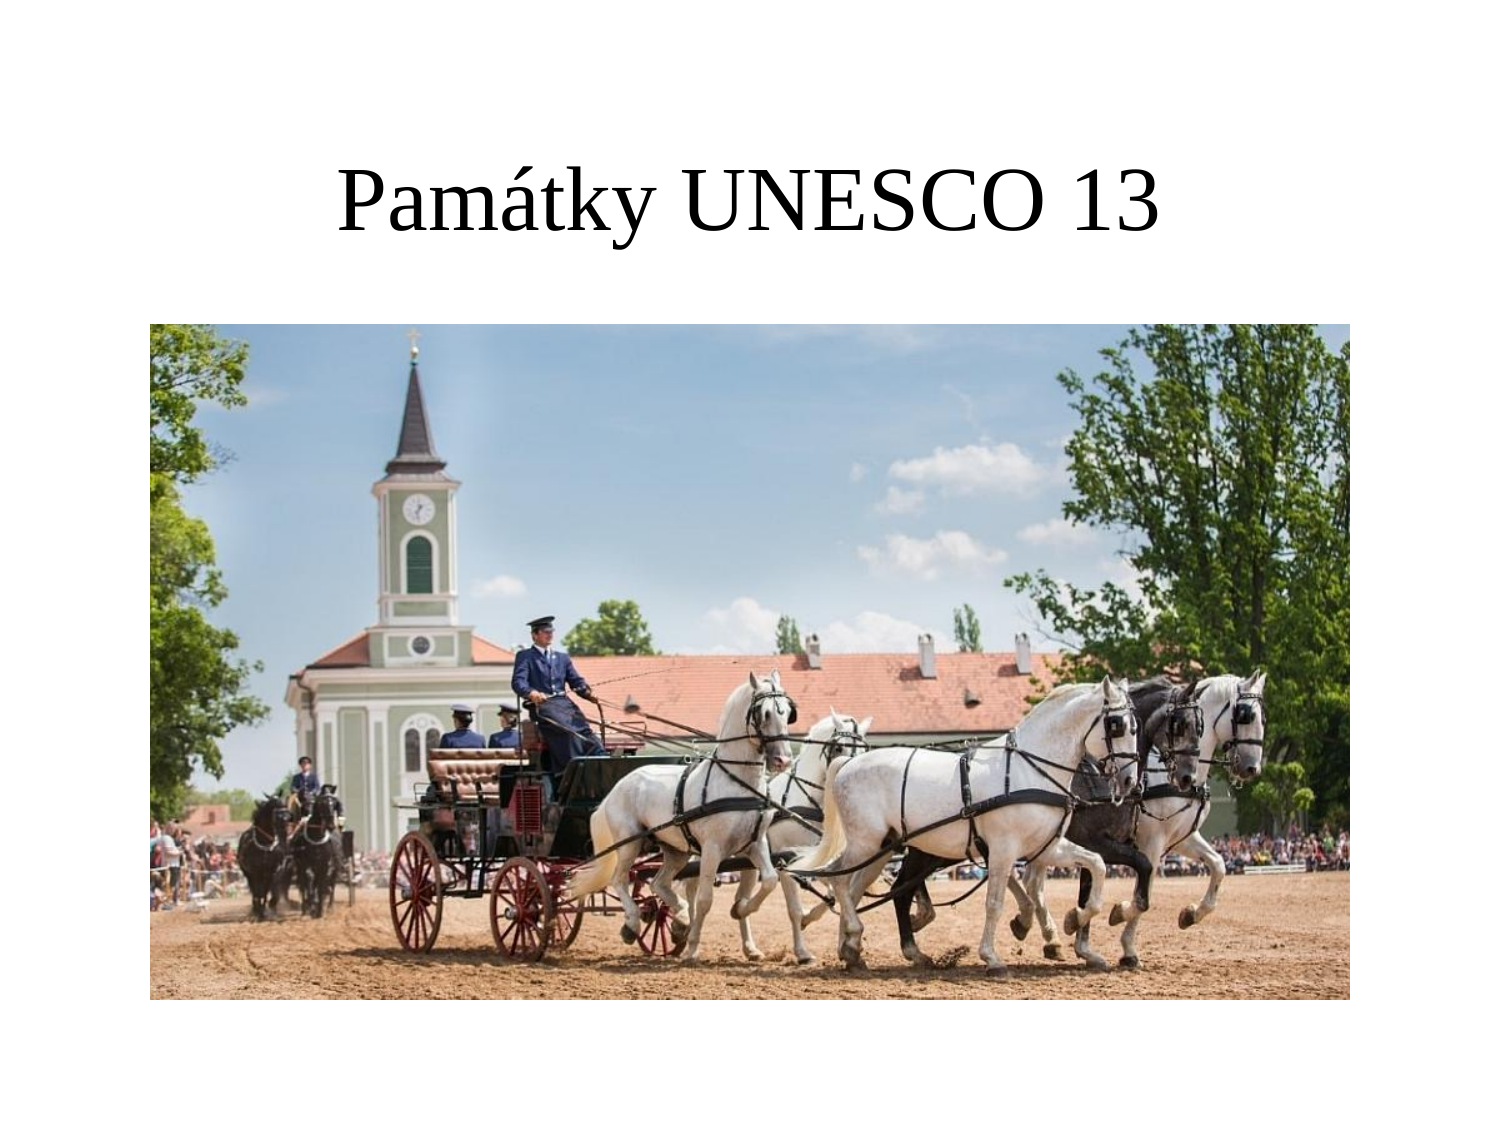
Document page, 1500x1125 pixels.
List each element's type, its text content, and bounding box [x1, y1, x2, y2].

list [149, 324, 1350, 1000]
title Památky UNESCO 13 [112, 99, 1388, 288]
